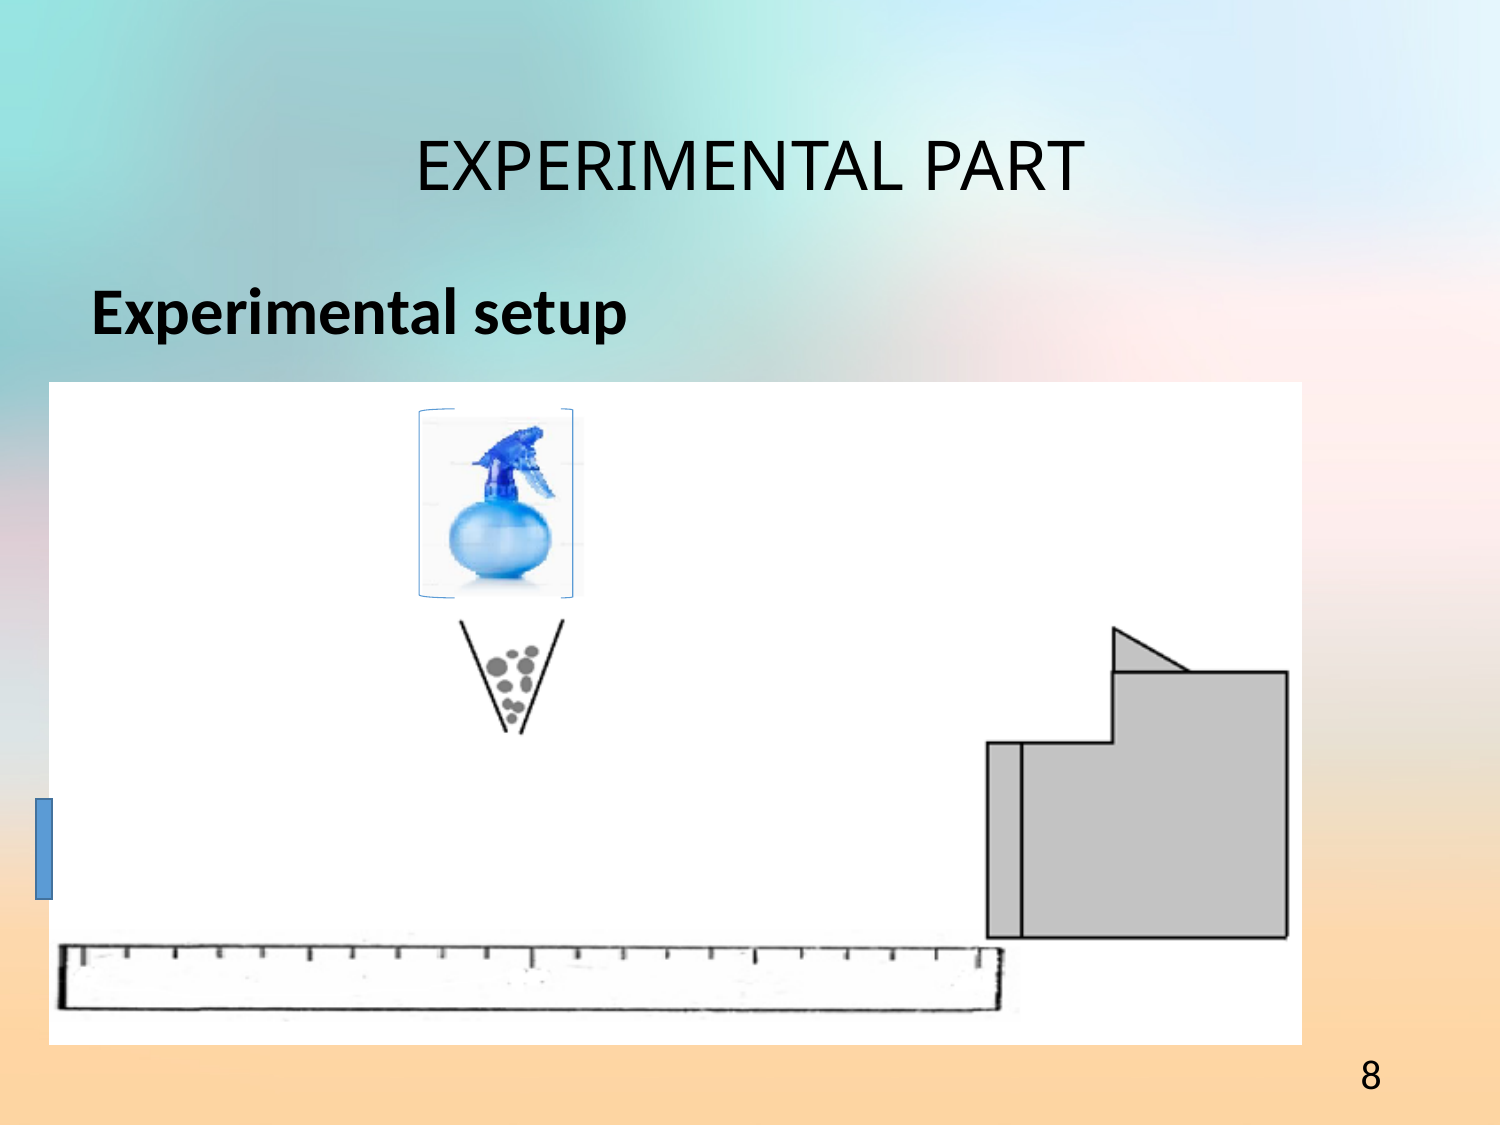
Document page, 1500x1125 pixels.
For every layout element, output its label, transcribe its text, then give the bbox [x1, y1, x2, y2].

picture [0, 0, 1500, 1125]
list Experimental setup [76, 251, 1235, 357]
text_box [35, 798, 49, 900]
slide_number 8 [1059, 1042, 1397, 1103]
title EXPERIMENTAL PART [103, 59, 1398, 278]
